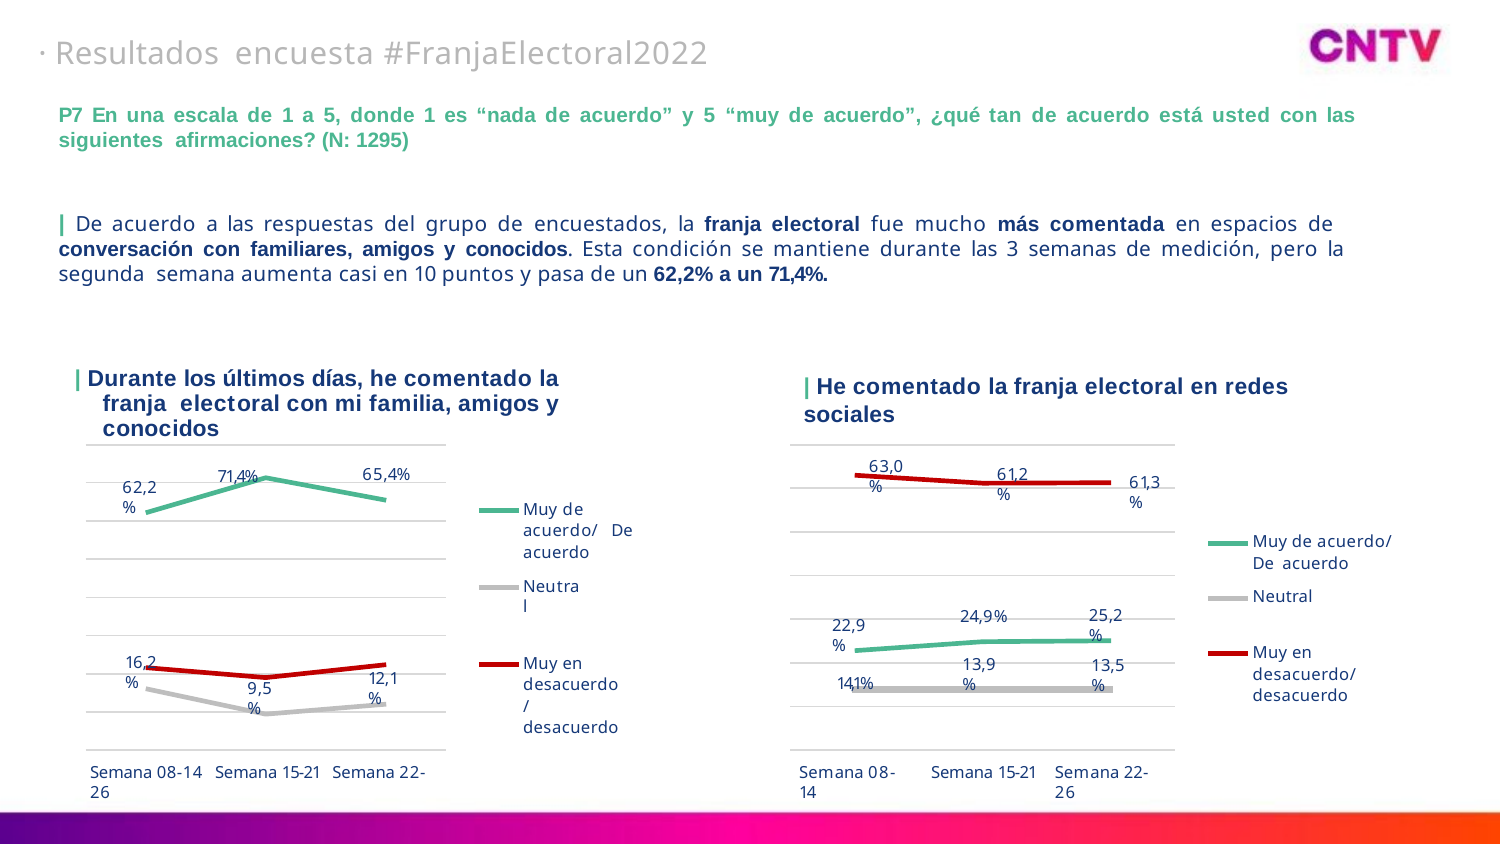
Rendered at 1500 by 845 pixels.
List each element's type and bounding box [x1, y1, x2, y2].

text_box [0, 23, 1500, 845]
text_box [1205, 540, 1251, 602]
text_box [789, 443, 1177, 752]
